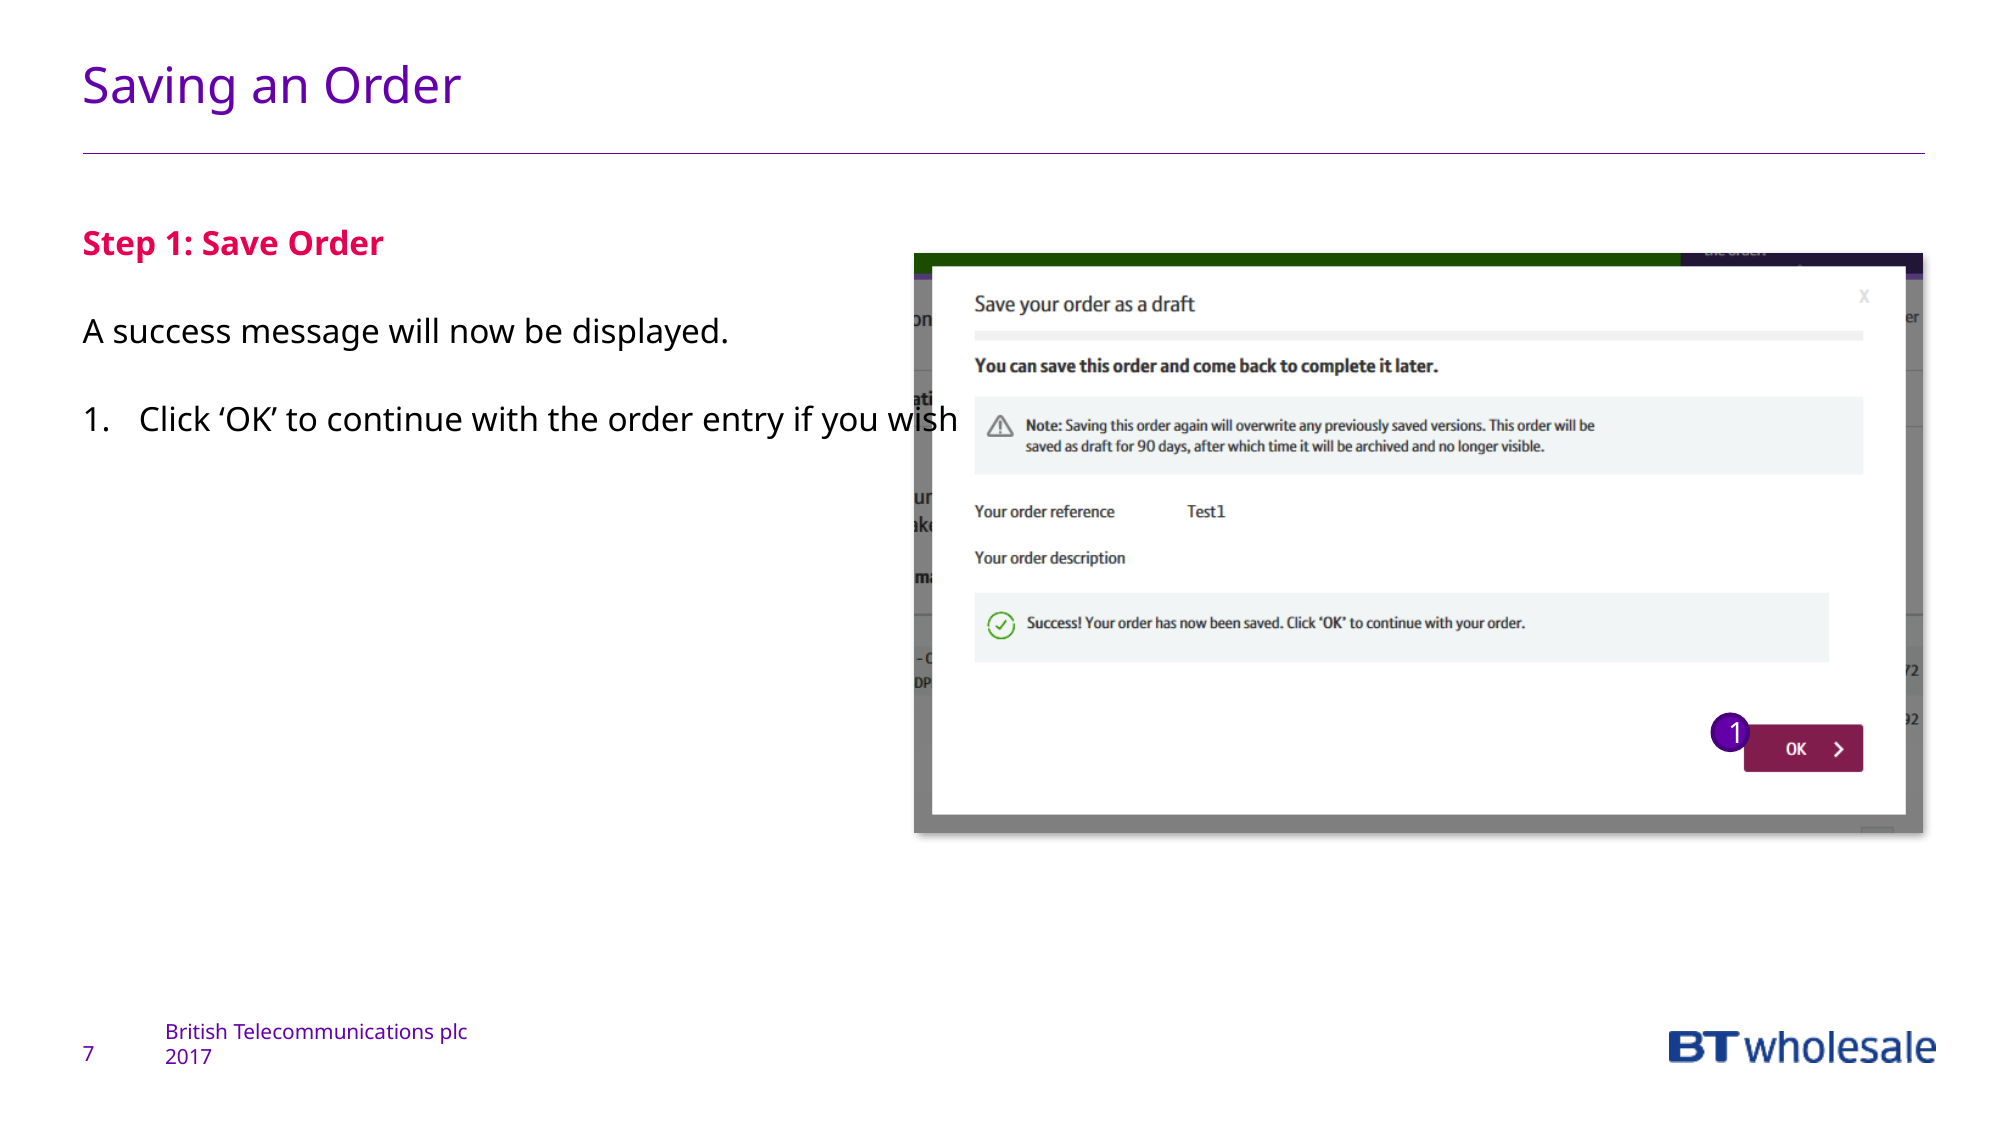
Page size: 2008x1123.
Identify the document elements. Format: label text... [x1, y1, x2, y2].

picture [1669, 1031, 1936, 1063]
list Step 1: Save Order A success message will now be displayed. Click ‘OK’ to continue with the order entry if you wish [82, 218, 1004, 1022]
picture [913, 253, 1923, 833]
title Saving an Order [82, 53, 1926, 124]
slide_number 7 [82, 1022, 142, 1069]
